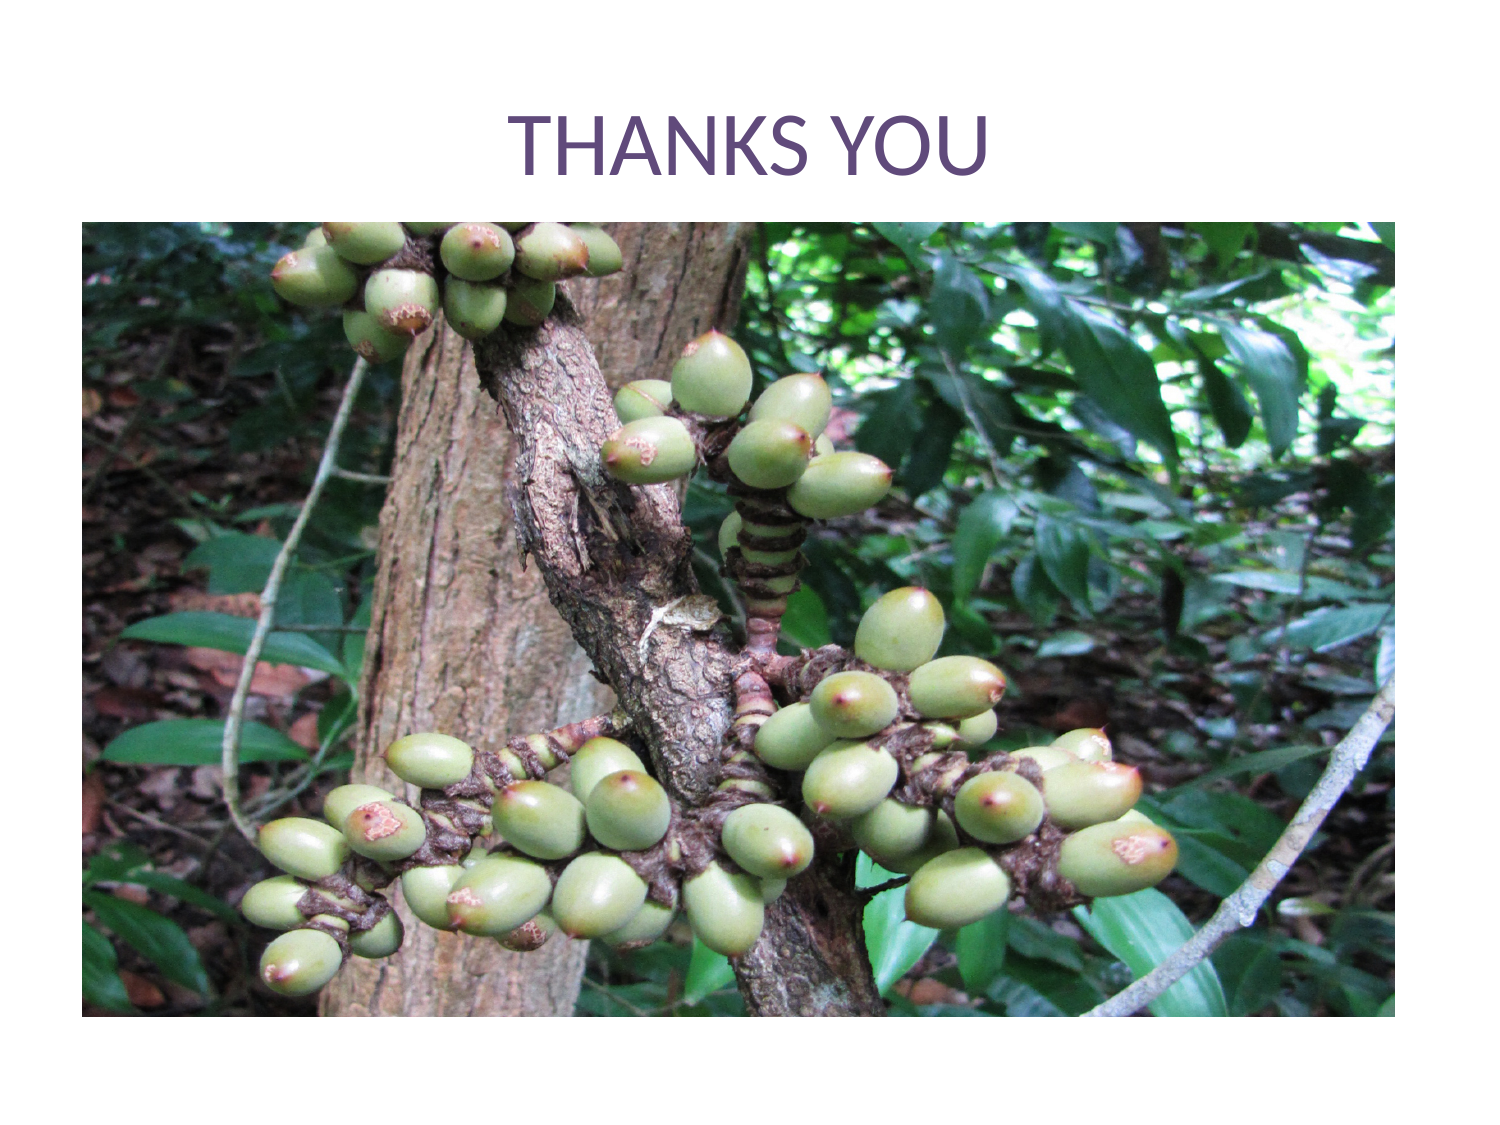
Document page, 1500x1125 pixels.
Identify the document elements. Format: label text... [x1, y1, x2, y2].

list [81, 222, 1395, 1017]
title THANKS YOU [75, 45, 1425, 233]
